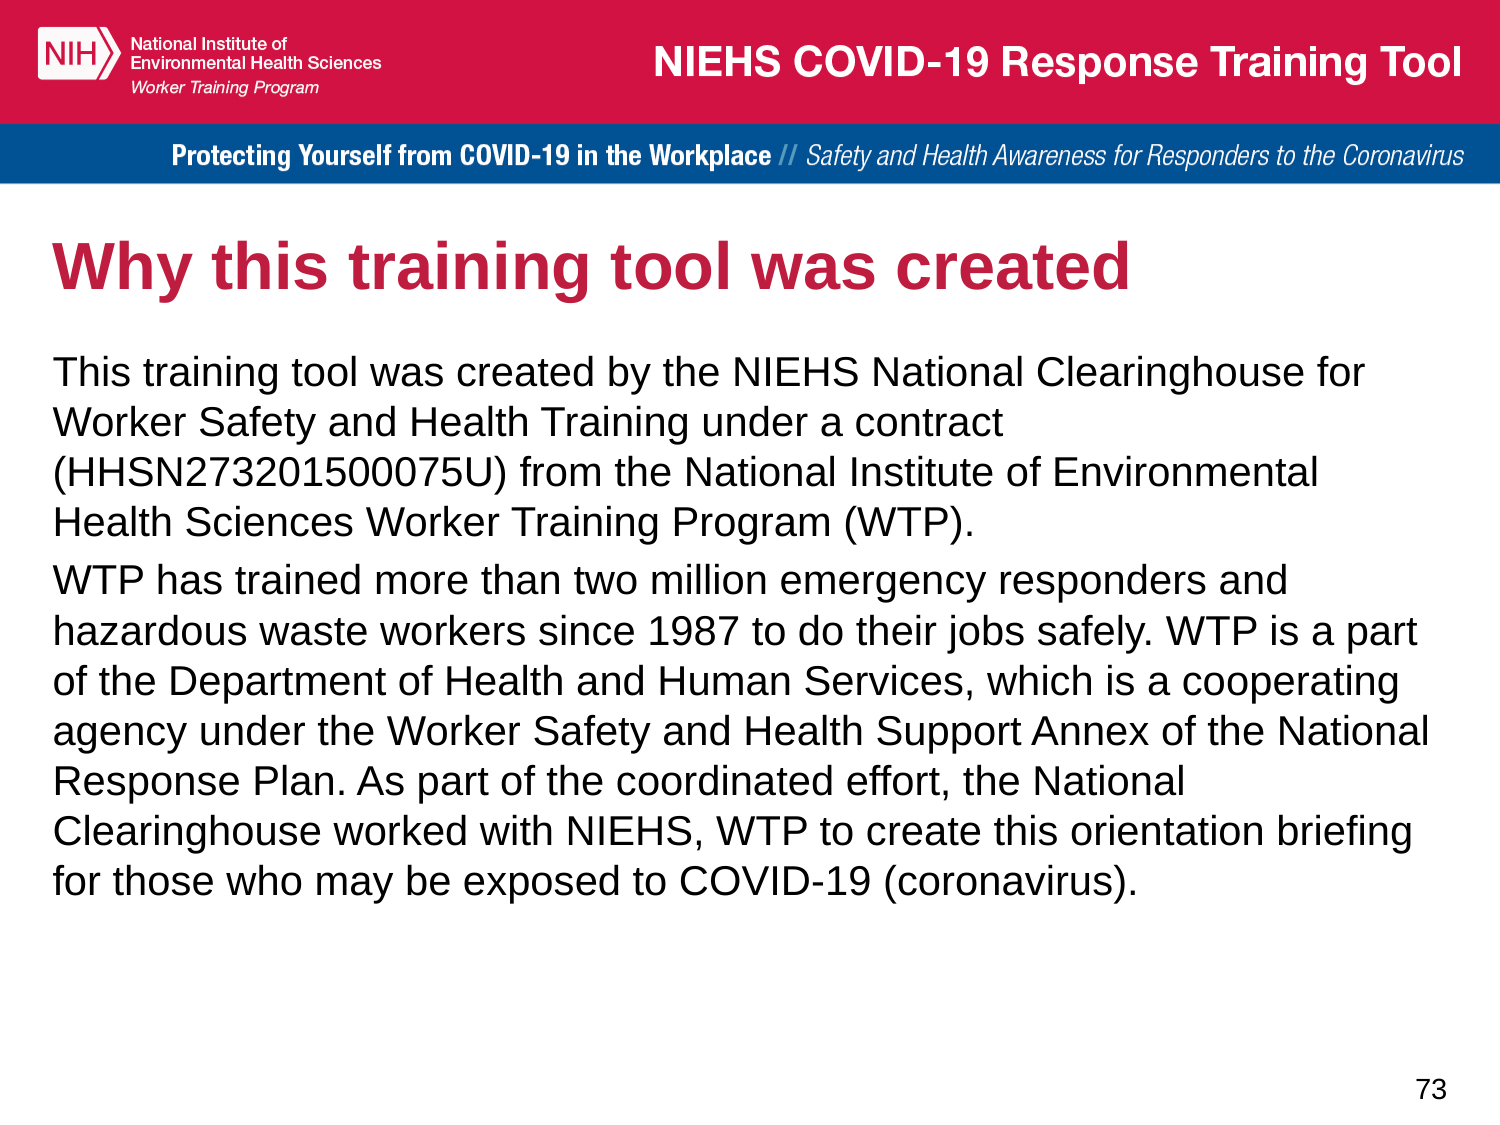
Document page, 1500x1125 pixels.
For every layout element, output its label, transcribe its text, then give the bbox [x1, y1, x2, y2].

list This training tool was created by the NIEHS National Clearinghouse for Worker Safety and Health Training under a contract (HHSN273201500075U) from the National Institute of Environmental Health Sciences Worker Training Program (WTP). WTP has trained more than two million emergency responders and hazardous waste workers since 1987 to do their jobs safely. WTP is a part of the Department of Health and Human Services, which is a cooperating agency under the Worker Safety and Health Support Annex of the National Response Plan. As part of the coordinated effort, the National Clearinghouse worked with NIEHS, WTP to create this orientation briefing for those who may be exposed to COVID-19 (coronavirus). [37, 337, 1463, 1063]
title Why this training tool was created [37, 187, 1463, 337]
picture [0, 0, 1500, 1125]
slide_number 73 [1262, 1062, 1463, 1100]
